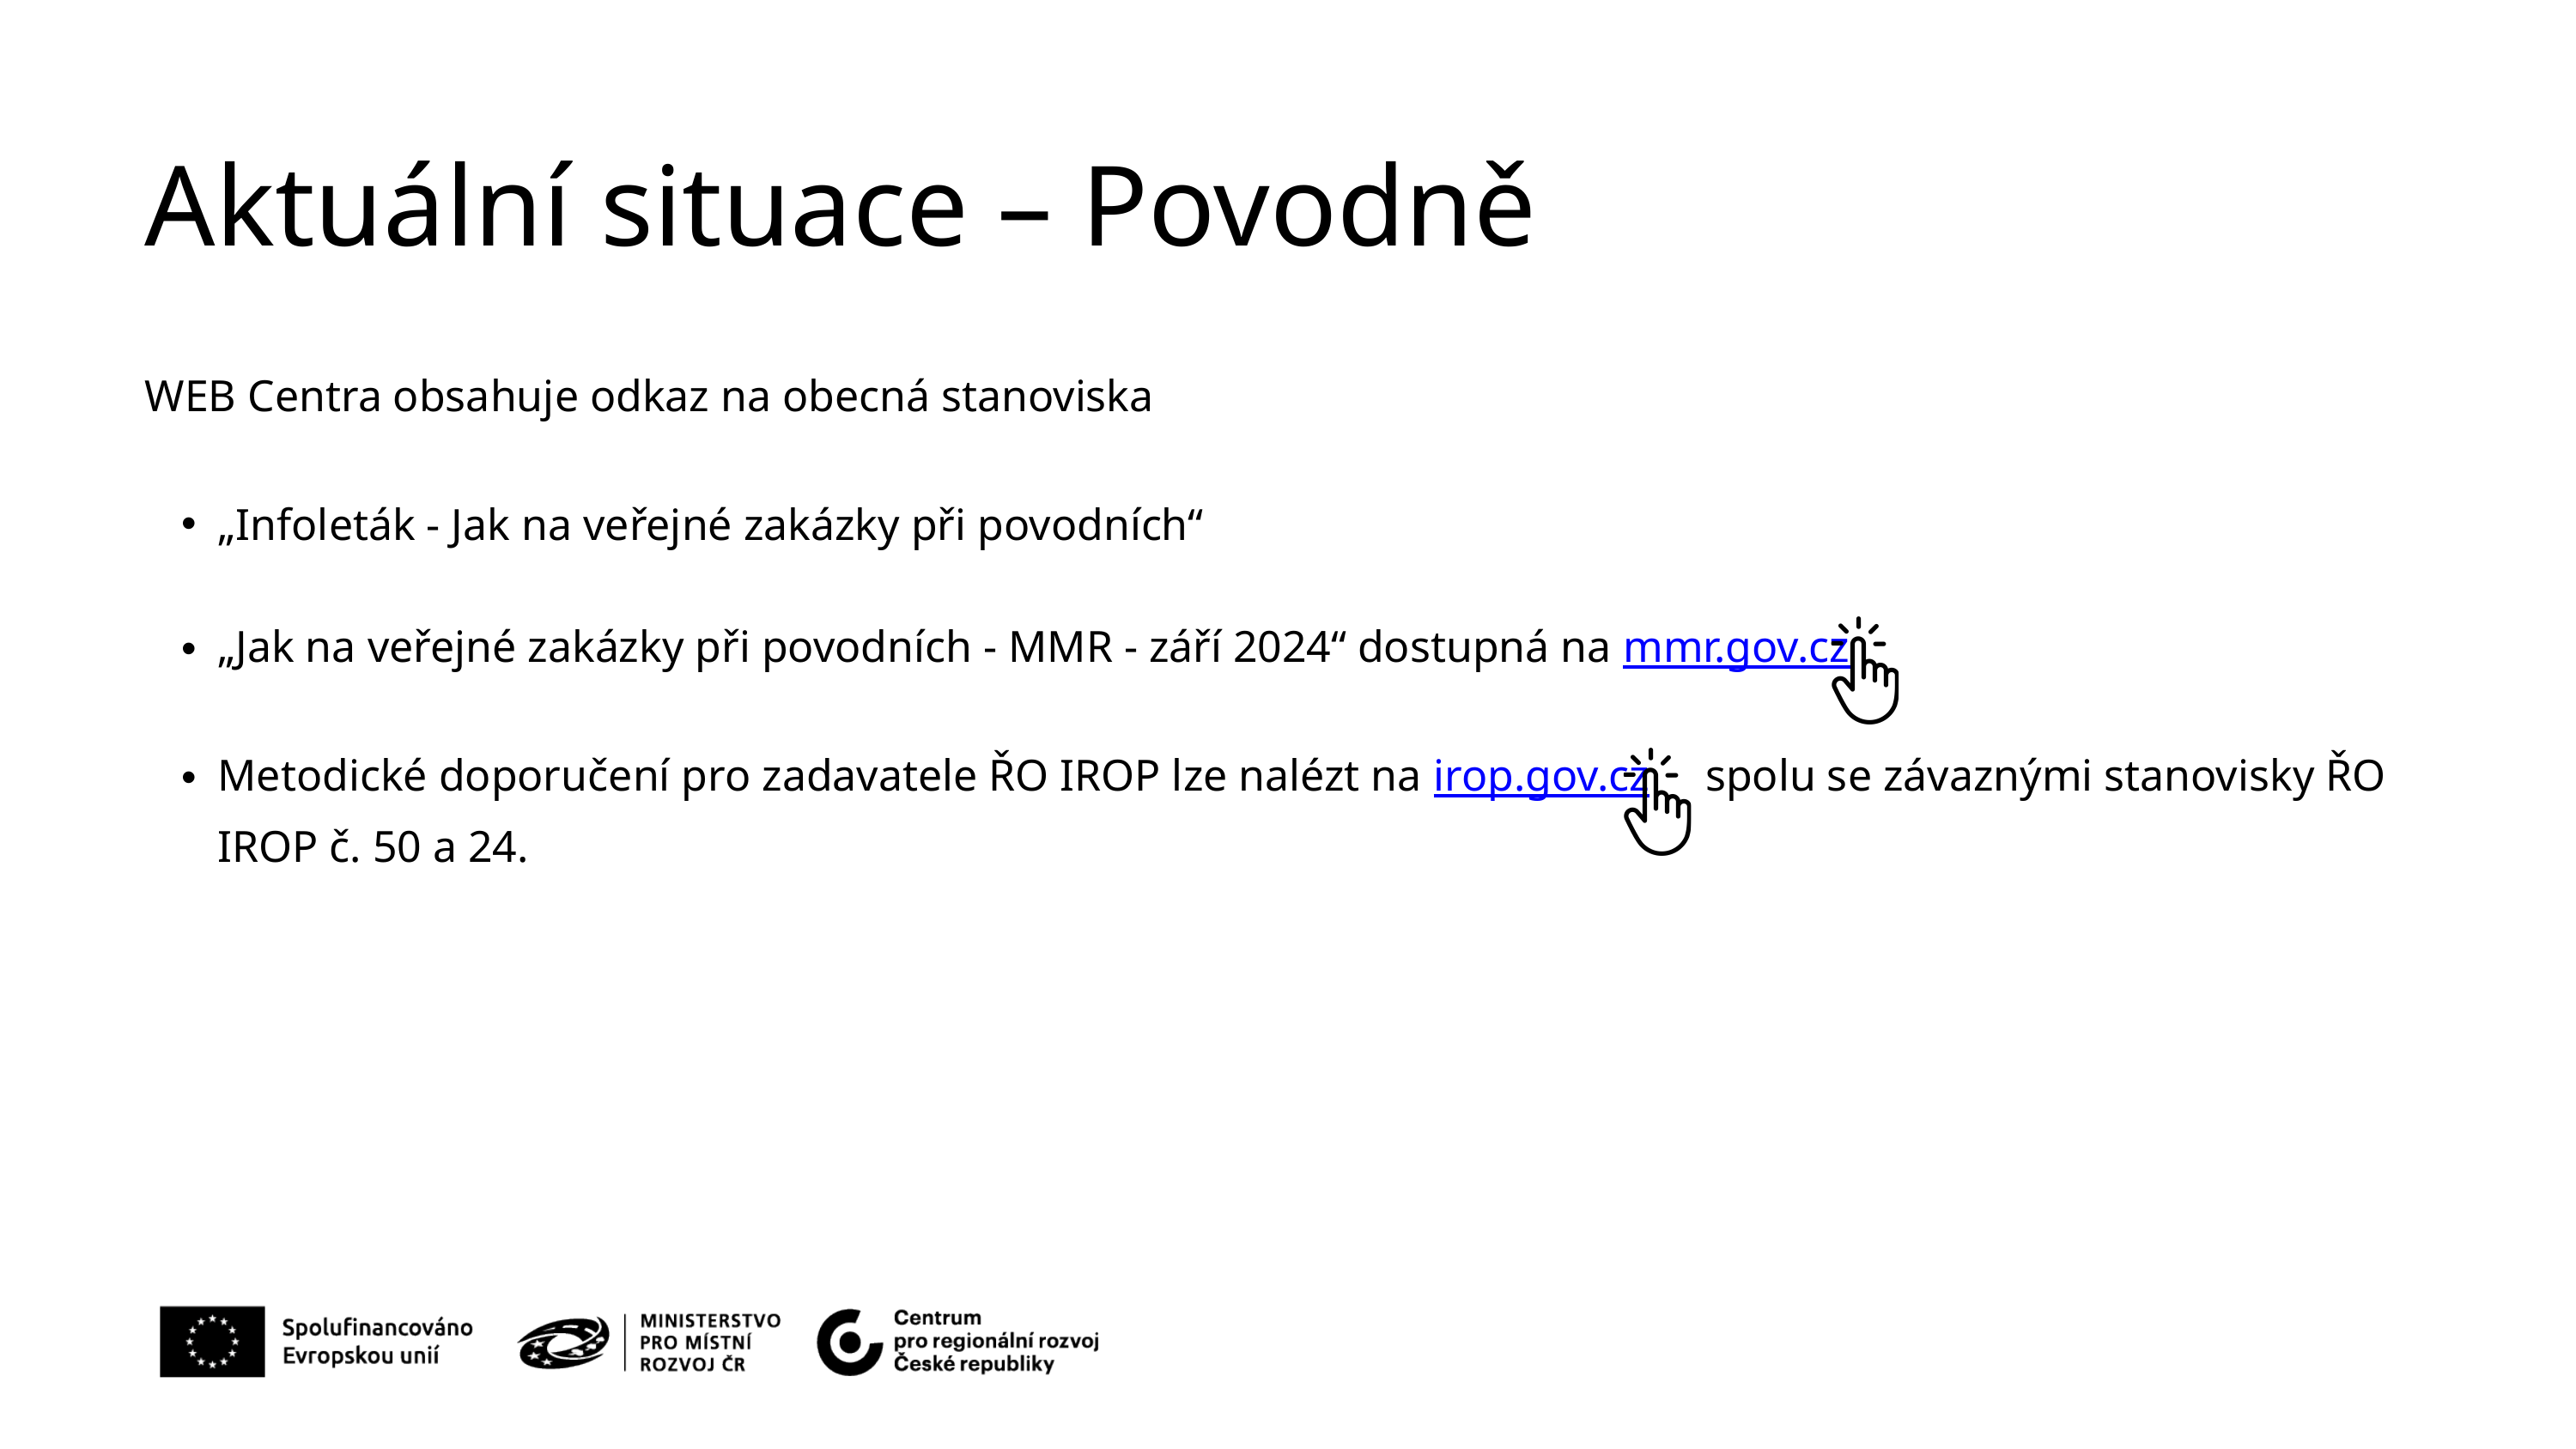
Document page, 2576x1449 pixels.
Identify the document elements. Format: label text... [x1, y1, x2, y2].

text_box WEB Centra obsahuje odkaz na obecná stanoviska „Infoleták - Jak na veřejné zakázky při povodních“ „Jak na veřejné zakázky při povodních - MMR - září 2024“ dostupná na mmr.gov.cz Metodické doporučení pro zadavatele ŘO IROP lze nalézt na irop.gov.cz spolu se závaznými stanovisky ŘO IROP č. 50 a 24. [144, 355, 2432, 871]
text_box Aktuální situace – Povodně [144, 135, 2432, 269]
text_box [1831, 616, 1899, 724]
text_box [158, 1304, 1099, 1379]
text_box [1623, 748, 1692, 856]
